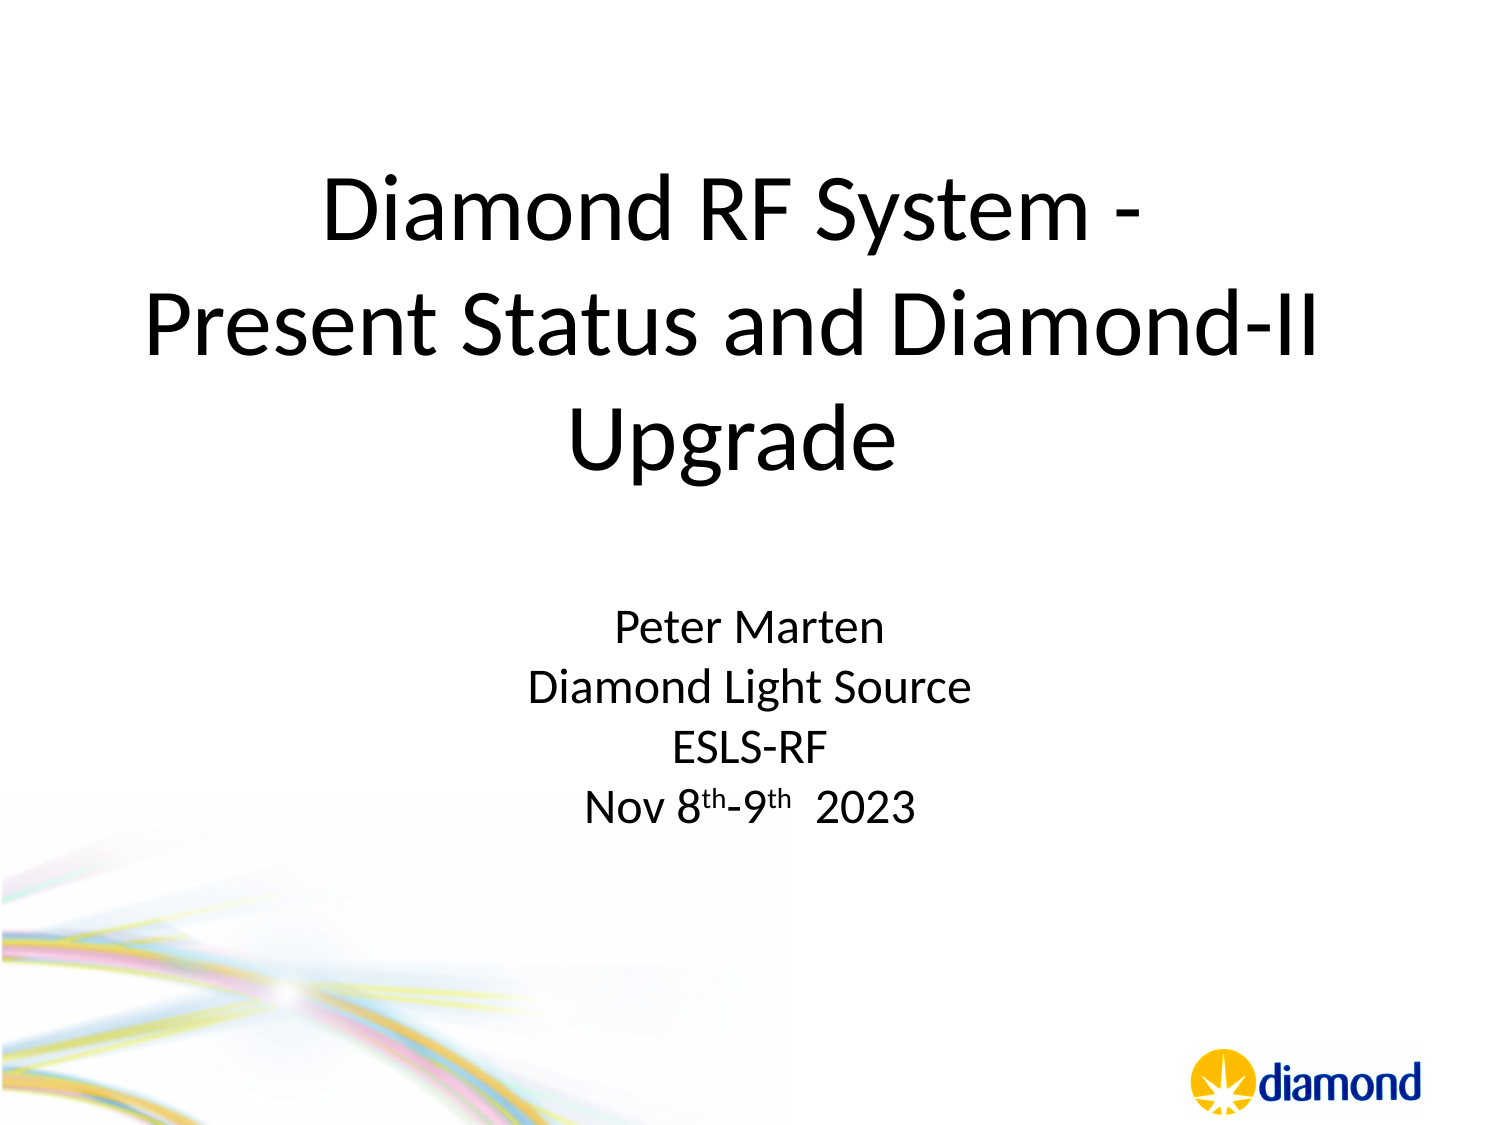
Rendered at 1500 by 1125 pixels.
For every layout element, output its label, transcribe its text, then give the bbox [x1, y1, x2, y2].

picture [683, 796, 694, 804]
picture [595, 796, 609, 815]
picture [1187, 1046, 1423, 1117]
picture [1, 796, 788, 1125]
picture [682, 807, 695, 820]
title Diamond RF System - Present Status and Diamond-II Upgrade [112, 137, 1353, 492]
picture [748, 796, 761, 807]
